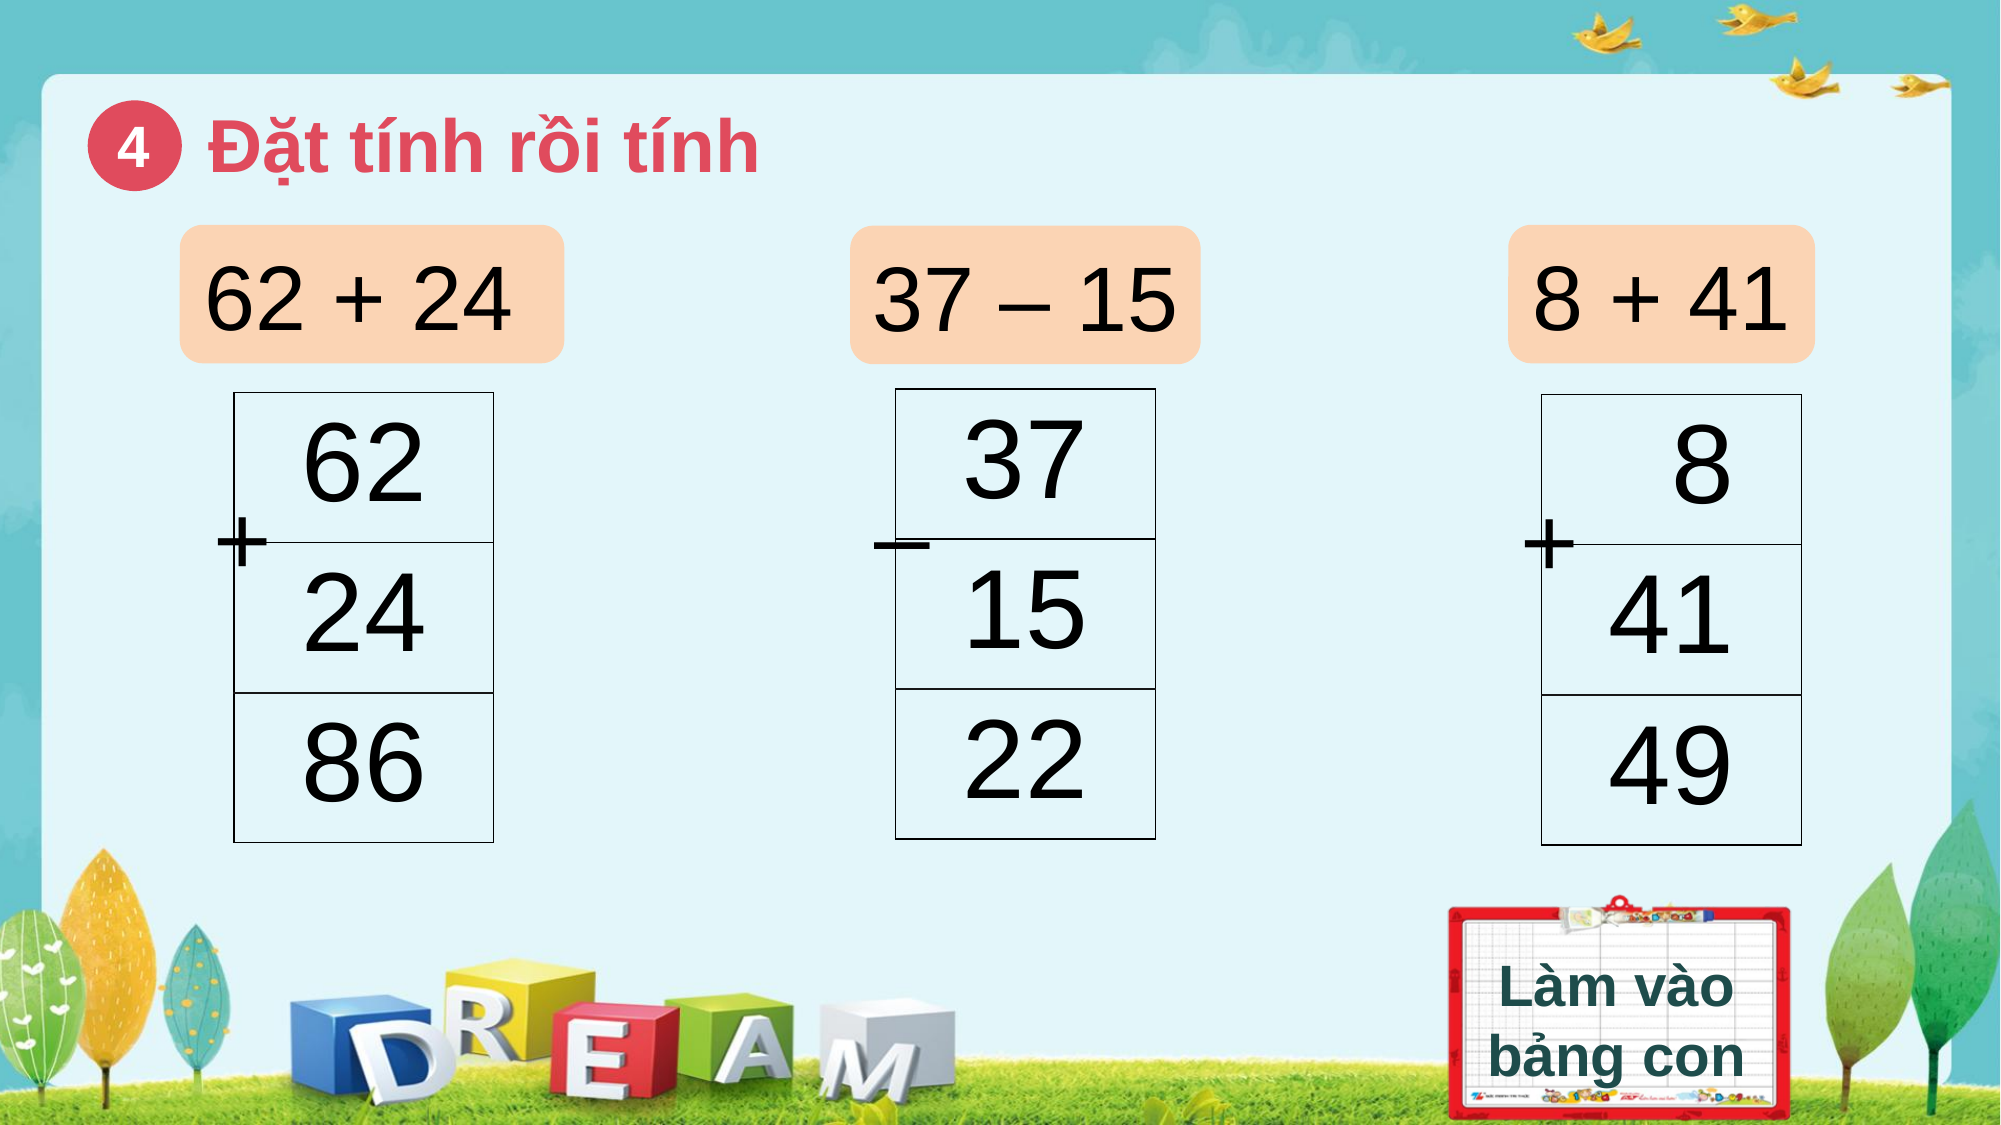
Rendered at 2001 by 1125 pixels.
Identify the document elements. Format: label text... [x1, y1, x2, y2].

table_cell 22 [896, 690, 1155, 838]
text_box 4 [102, 101, 167, 187]
text_box [89, 116, 102, 176]
text_box Đặt tính rồi tính [193, 90, 1033, 196]
text_box 8 + 41 [1508, 224, 1816, 364]
text_box – [859, 464, 942, 600]
text_box + [198, 468, 280, 603]
table_header 62 [235, 393, 493, 542]
table_cell 86 [235, 694, 493, 842]
text_box + [1505, 470, 1588, 606]
table_cell 49 [1542, 696, 1801, 844]
table_header 8 [1542, 395, 1801, 544]
text_box 37 – 15 [850, 225, 1201, 365]
text_box [167, 115, 180, 176]
picture [0, 0, 2001, 1125]
text_box 62 + 24 [179, 224, 565, 364]
table_header 37 [896, 390, 1155, 538]
table_cell 24 [235, 543, 493, 692]
table_cell 41 [1542, 545, 1801, 694]
table_cell 15 [896, 540, 1155, 688]
